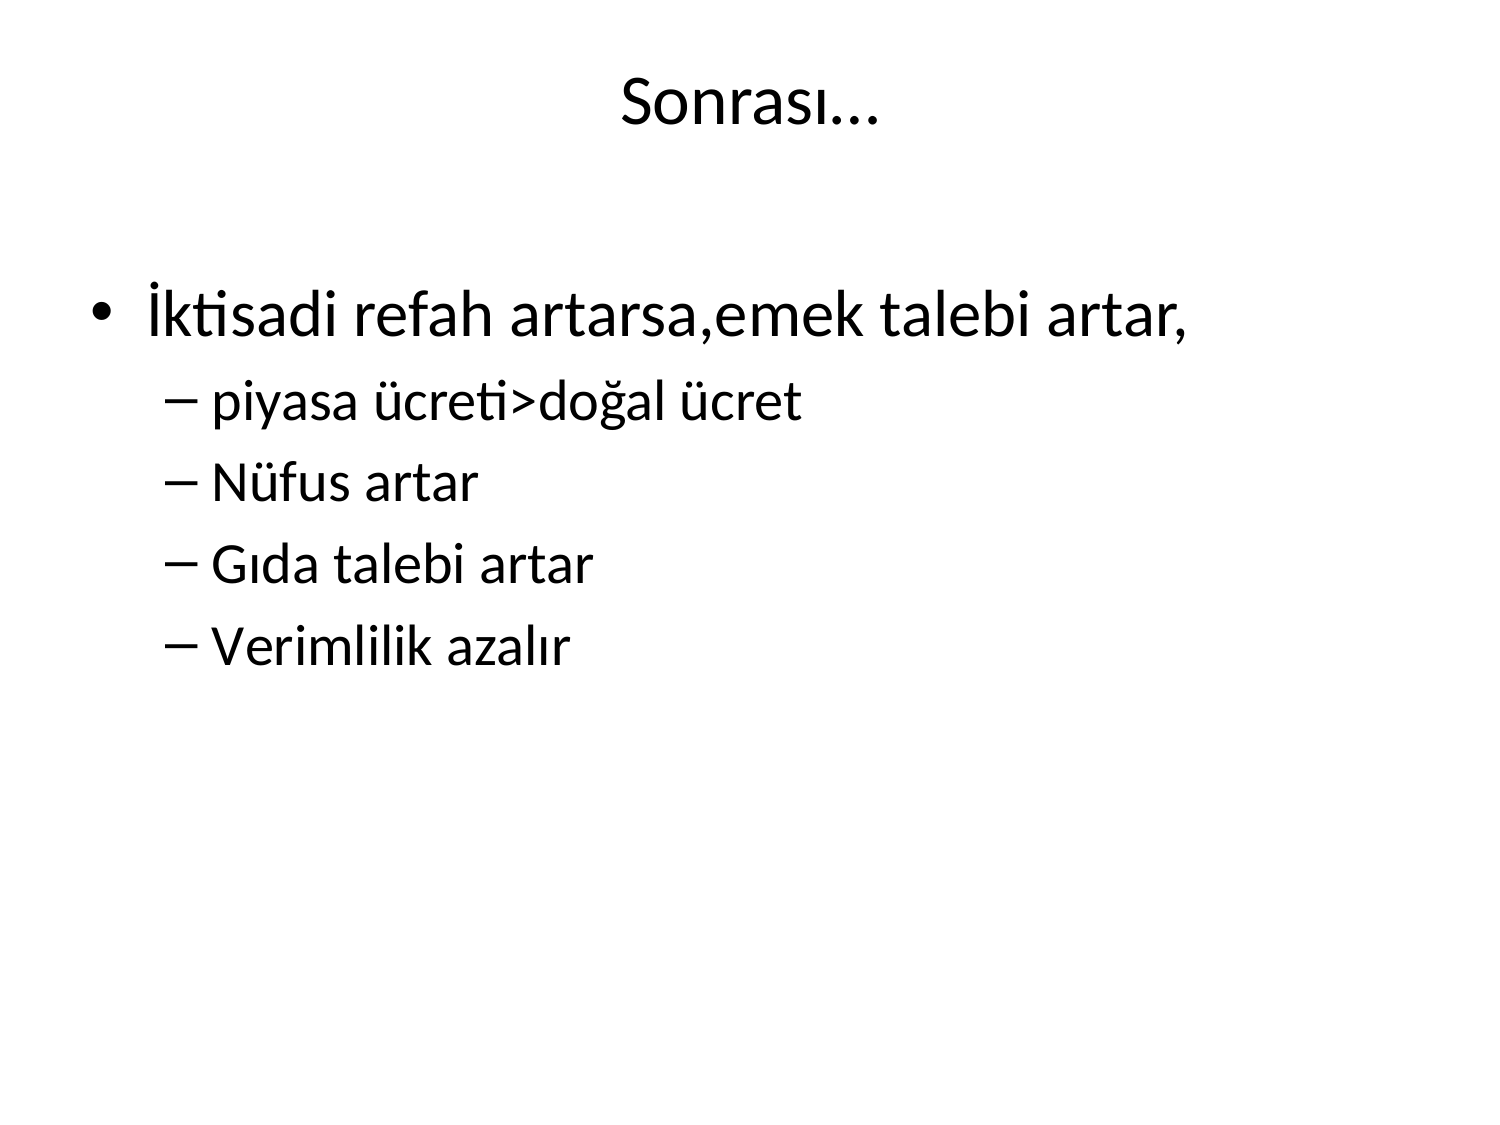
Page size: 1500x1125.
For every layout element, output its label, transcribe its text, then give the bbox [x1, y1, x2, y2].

title Sonrası… [75, 45, 1425, 233]
list İktisadi refah artarsa,emek talebi artar, piyasa ücreti>doğal ücret Nüfus artar Gıda talebi artar Verimlilik azalır [75, 262, 1425, 1005]
